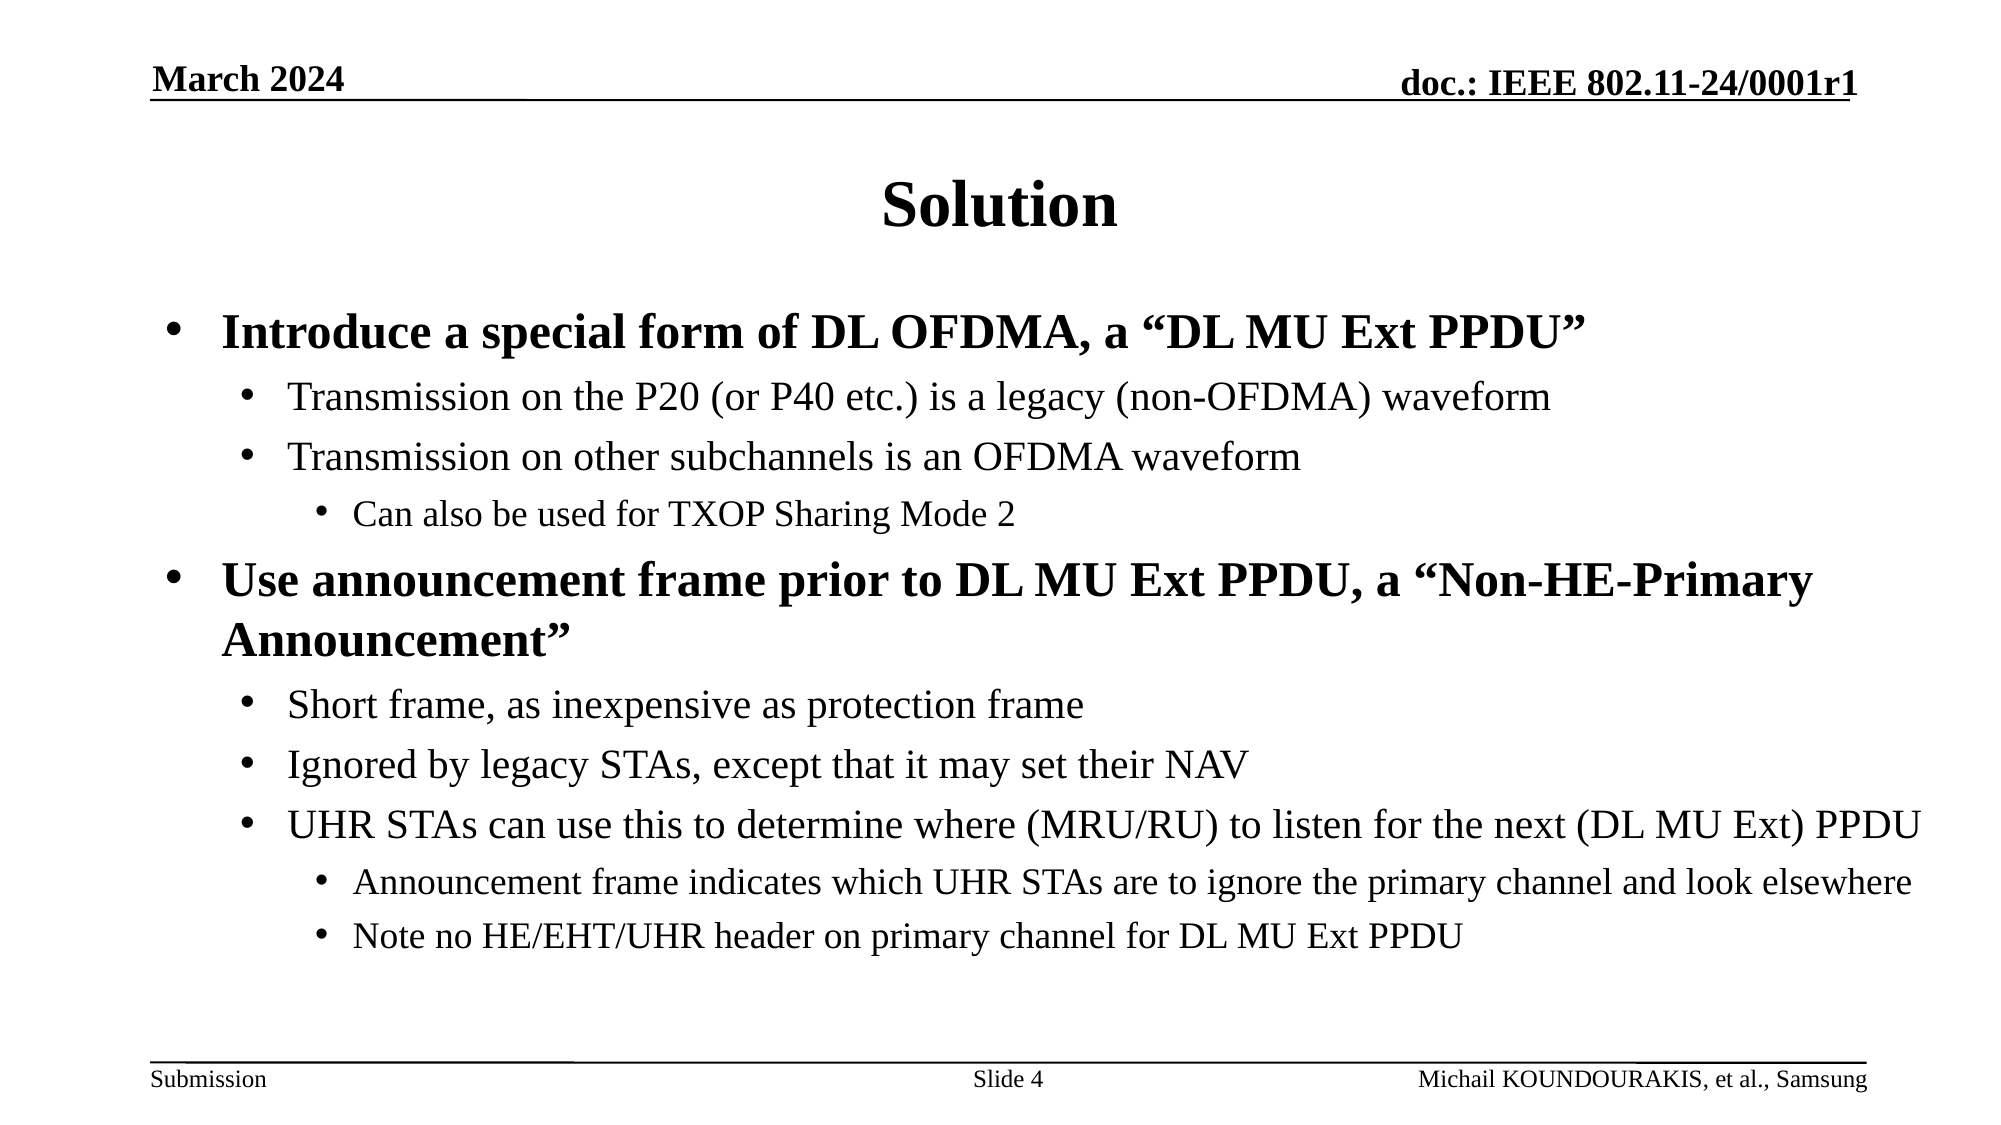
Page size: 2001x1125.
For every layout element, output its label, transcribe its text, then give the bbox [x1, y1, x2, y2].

list Introduce a special form of DL OFDMA, a “DL MU Ext PPDU” Transmission on the P20 (or P40 etc.) is a legacy (non-OFDMA) waveform Transmission on other subchannels is an OFDMA waveform Can also be used for TXOP Sharing Mode 2 Use announcement frame prior to DL MU Ext PPDU, a “Non-HE-Primary Announcement” Short frame, as inexpensive as protection frame Ignored by legacy STAs, except that it may set their NAV UHR STAs can use this to determine where (MRU/RU) to listen for the next (DL MU Ext) PPDU Announcement frame indicates which UHR STAs are to ignore the primary channel and look elsewhere Note no HE/EHT/UHR header on primary channel for DL MU Ext PPDU [149, 290, 1946, 1013]
footer Michail KOUNDOURAKIS, et al., Samsung [1171, 1061, 1869, 1093]
slide_number Slide 4 [950, 1061, 1067, 1123]
title Solution [149, 112, 1850, 288]
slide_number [152, 54, 563, 100]
